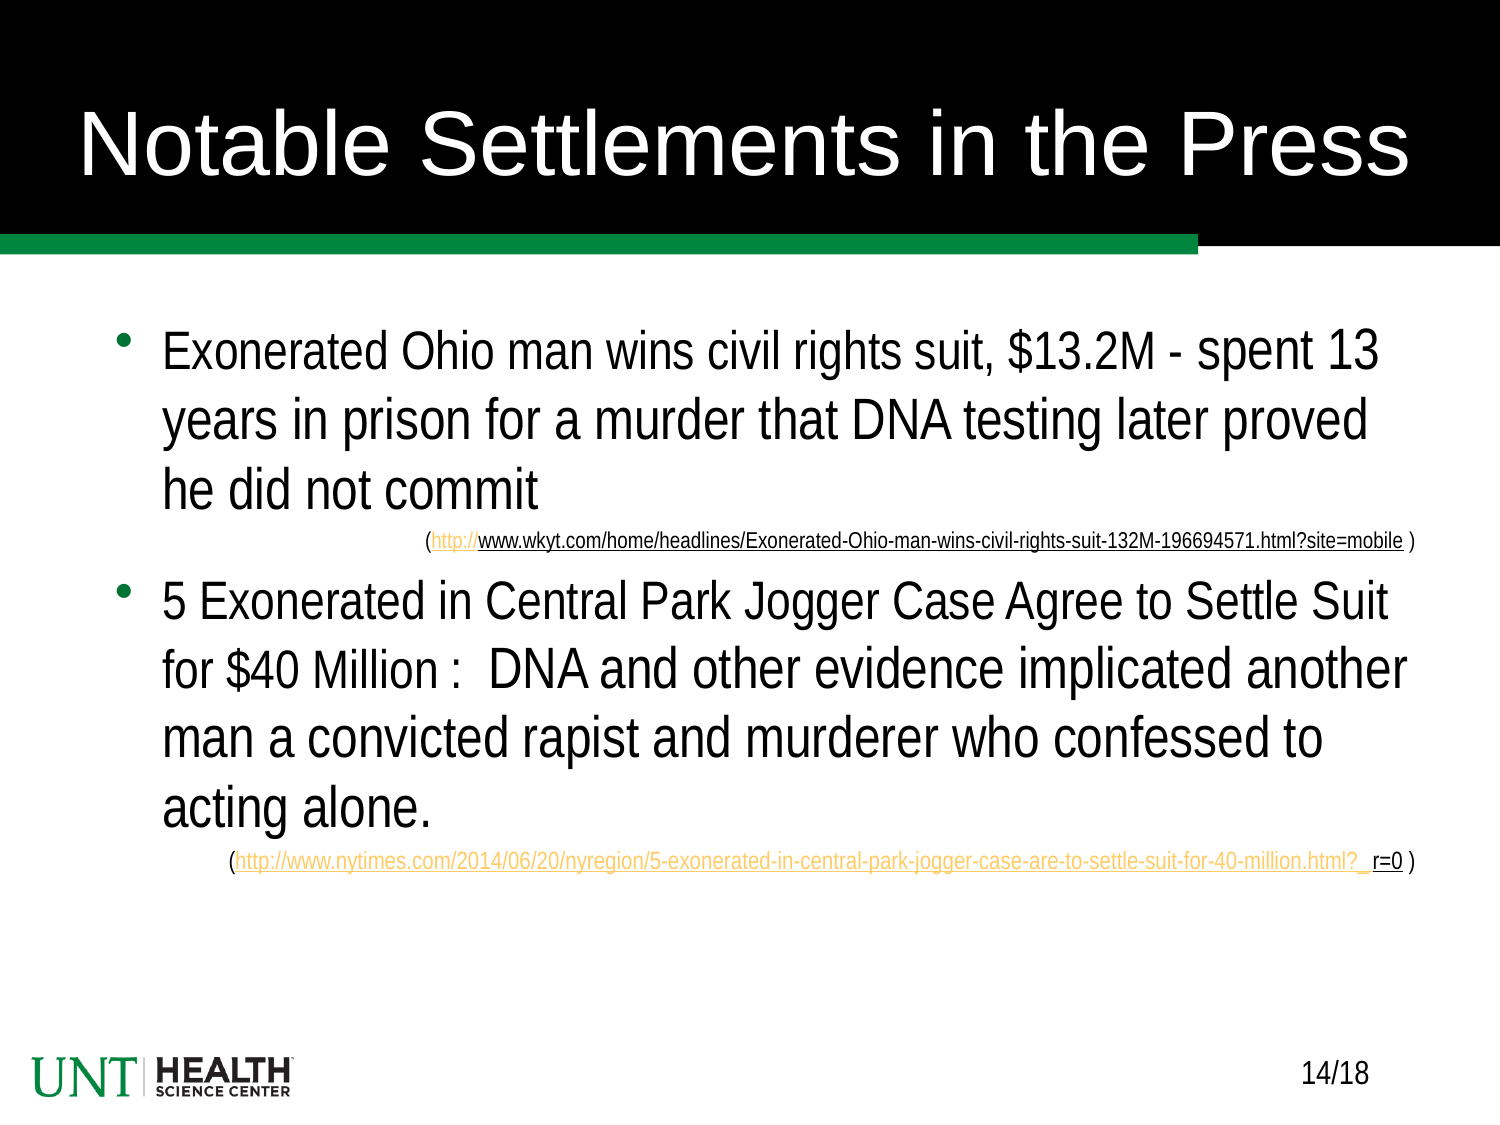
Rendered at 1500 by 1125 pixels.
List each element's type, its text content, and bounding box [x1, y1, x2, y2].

title Notable Settlements in the Press [61, 44, 1450, 233]
picture [31, 1057, 294, 1097]
list Exonerated Ohio man wins civil rights suit, $13.2M - spent 13 years in prison for a murder that DNA testing later proved he did not commit (http://www.wkyt.com/home/headlines/Exonerated-Ohio-man-wins-civil-rights-suit-132M-196694571.html?site=mobile ) 5 Exonerated in Central Park Jogger Case Agree to Settle Suit for $40 Million : DNA and other evidence implicated another man a convicted rapist and murderer who confessed to acting alone. (http://www.nytimes.com/2014/06/20/nyregion/5-exonerated-in-central-park-jogger-case-are-to-settle-suit-for-40-million.html?_r=0 ) [99, 303, 1431, 980]
text_box 14/18 [1175, 1031, 1480, 1111]
